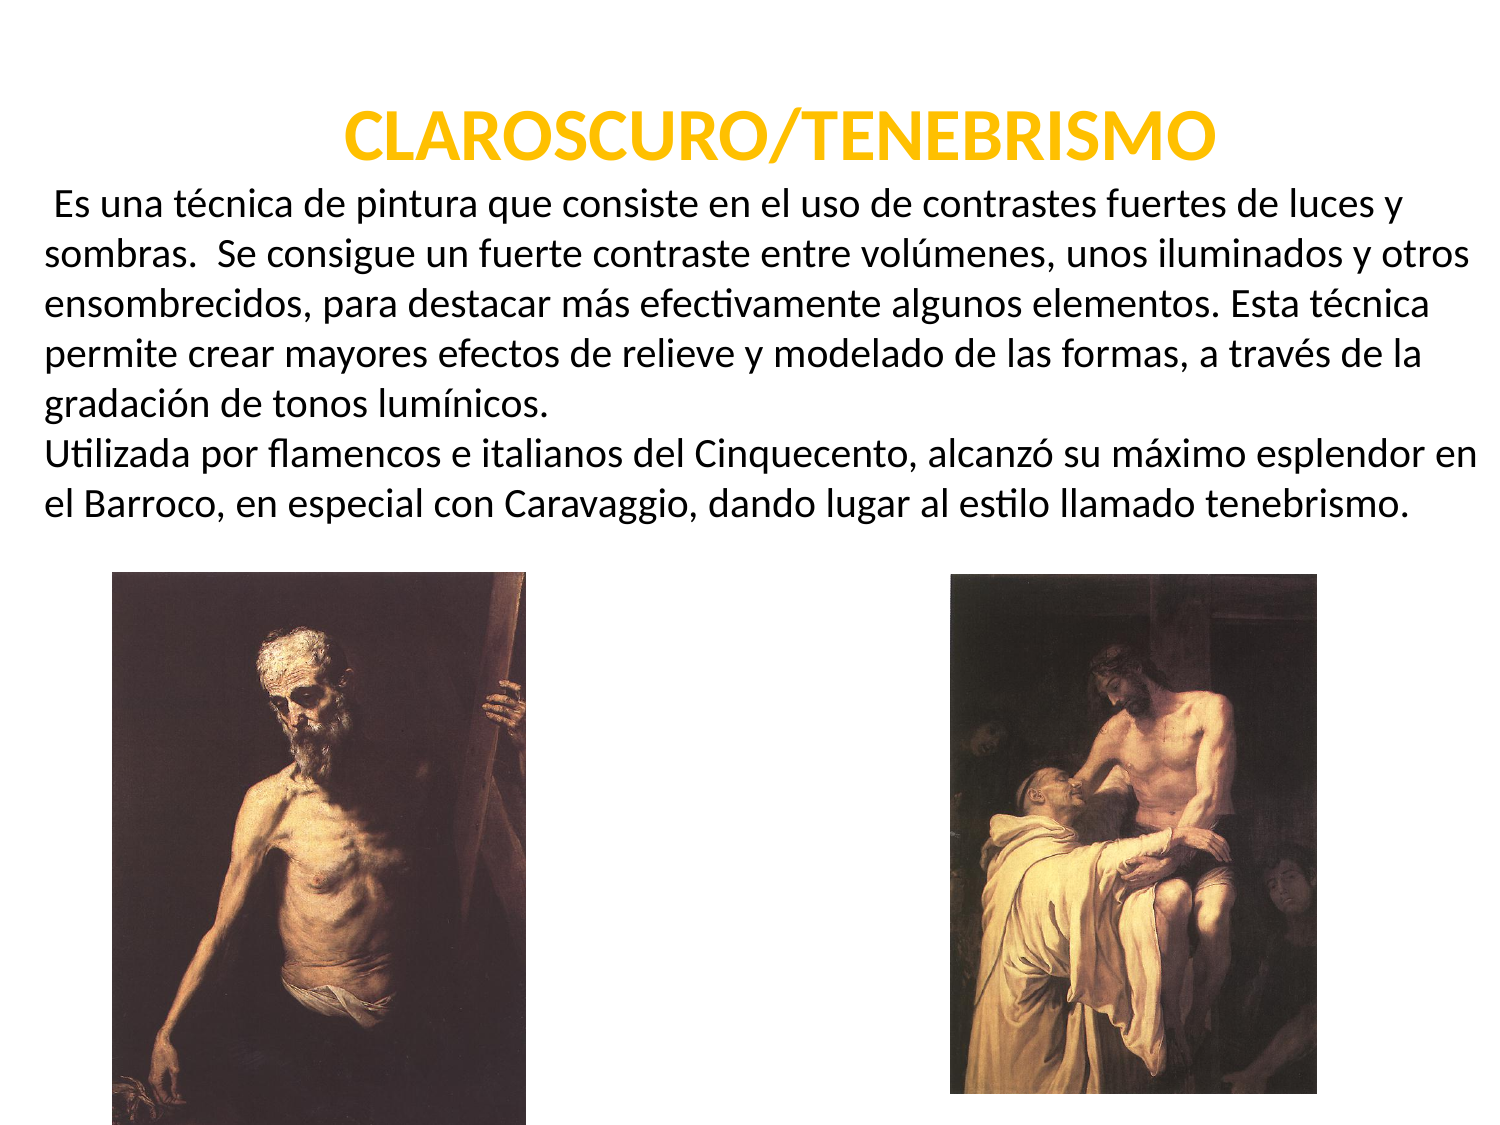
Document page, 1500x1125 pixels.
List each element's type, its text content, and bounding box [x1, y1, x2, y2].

picture [950, 573, 1318, 1095]
text_box CLAROSCURO/TENEBRISMO Es una técnica de pintura que consiste en el uso de contrastes fuertes de luces y sombras. Se consigue un fuerte contraste entre volúmenes, unos iluminados y otros ensombrecidos, para destacar más efectivamente algunos elementos. Esta técnica permite crear mayores efectos de relieve y modelado de las formas, a través de la gradación de tonos lumínicos. Utilizada por flamencos e italianos del Cinquecento, alcanzó su máximo esplendor en el Barroco, en especial con Caravaggio, dando lugar al estilo llamado tenebrismo. [29, 78, 1500, 534]
picture [111, 572, 526, 1125]
